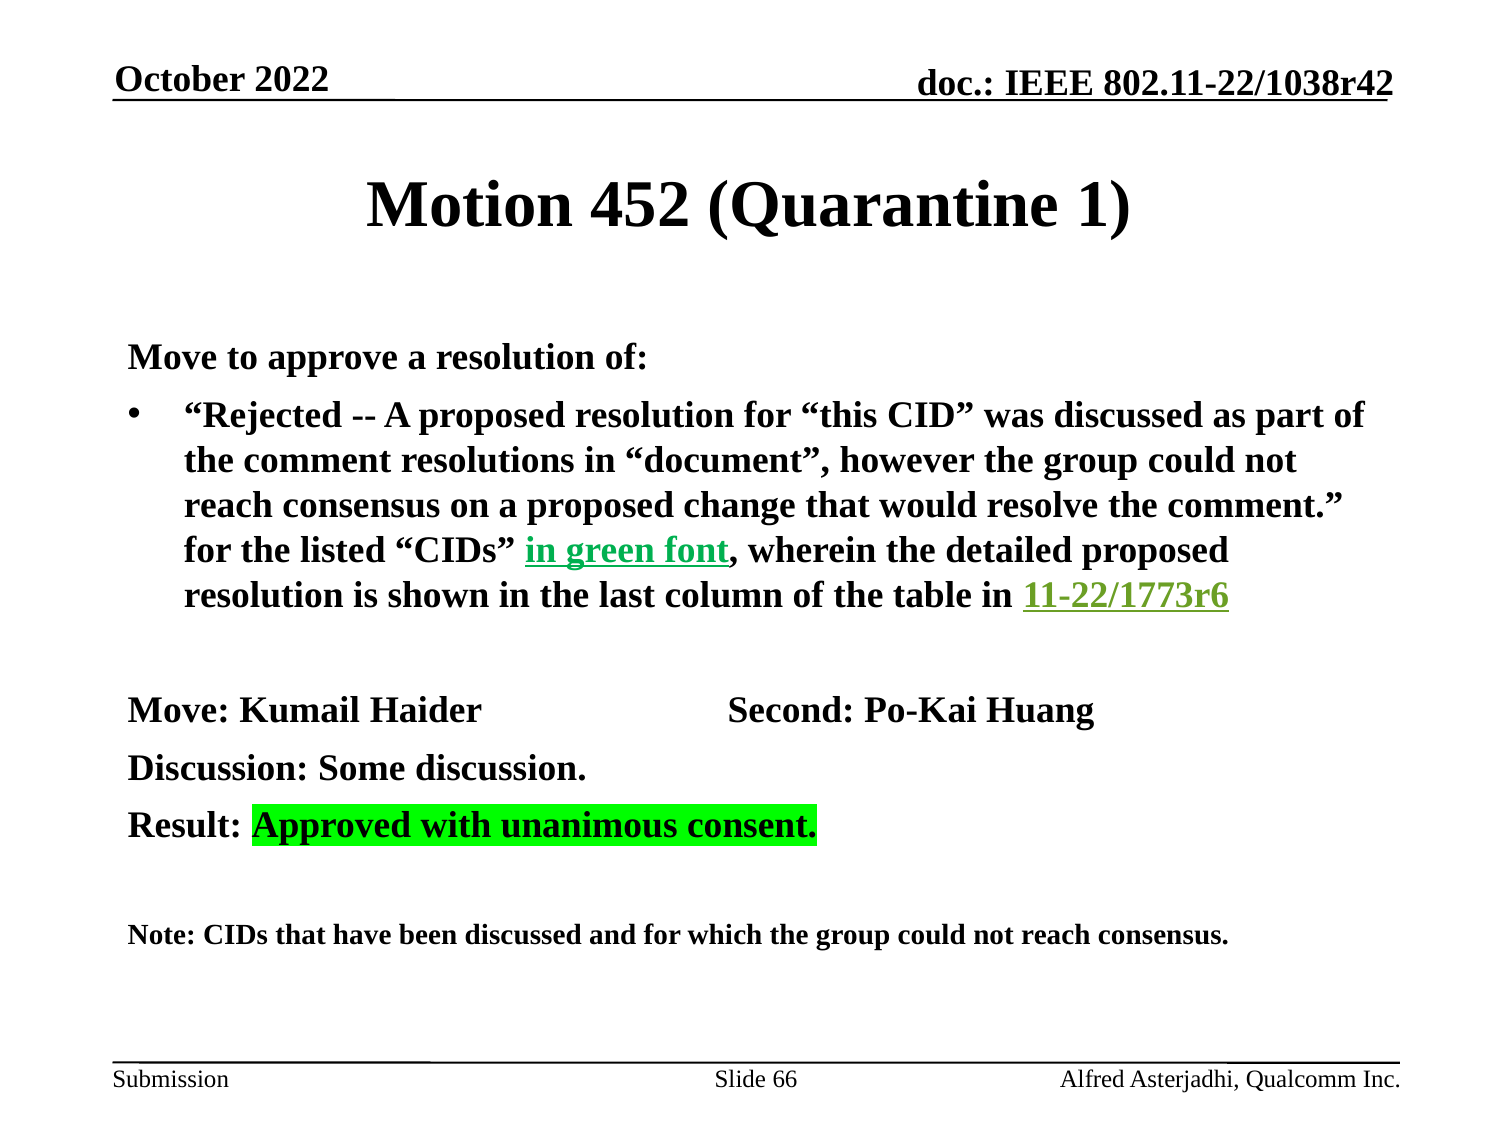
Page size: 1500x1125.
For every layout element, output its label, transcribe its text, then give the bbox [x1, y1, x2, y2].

title Motion 452 (Quarantine 1) [112, 112, 1388, 288]
footer Alfred Asterjadhi, Qualcomm Inc. [878, 1061, 1402, 1093]
slide_number Slide 66 [712, 1061, 800, 1123]
list Move to approve a resolution of: “Rejected -- A proposed resolution for “this CID” was discussed as part of the comment resolutions in “document”, however the group could not reach consensus on a proposed change that would resolve the comment.” for the listed “CIDs” in green font, wherein the detailed proposed resolution is shown in the last column of the table in 11-22/1773r6 Move: Kumail Haider Second: Po-Kai Huang Discussion: Some discussion. Result: Approved with unanimous consent. Note: CIDs that have been discussed and for which the group could not reach consensus. [112, 324, 1388, 1000]
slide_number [114, 54, 423, 100]
